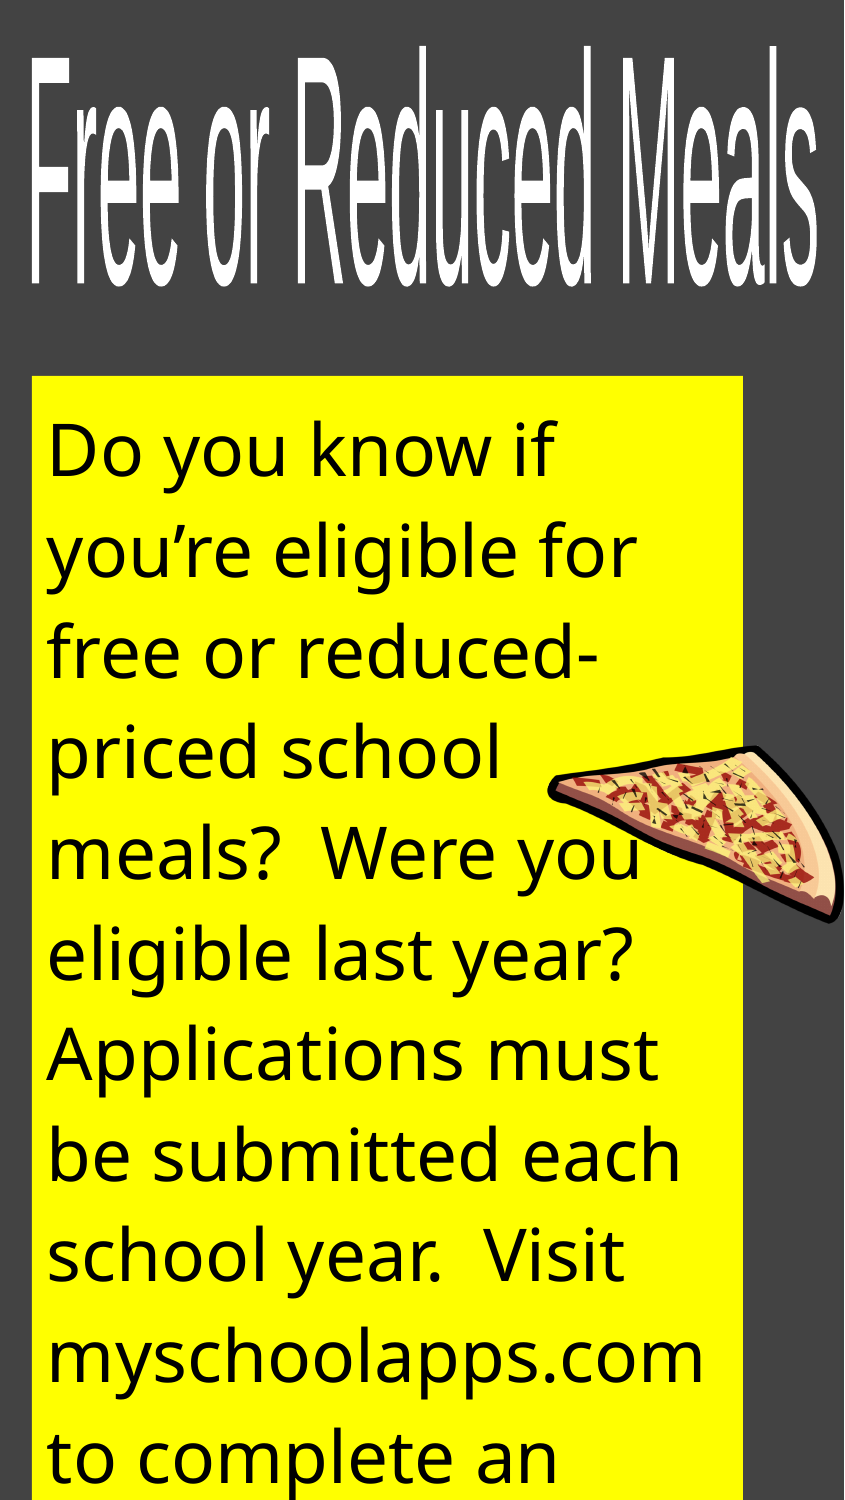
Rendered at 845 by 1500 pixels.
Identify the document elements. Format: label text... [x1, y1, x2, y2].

text_box Do you know if you’re eligible for free or reduced-priced school meals? Were you eligible last year? Applications must be submitted each school year. Visit myschoolapps.com to complete an application. [31, 375, 743, 1500]
picture [544, 674, 845, 927]
